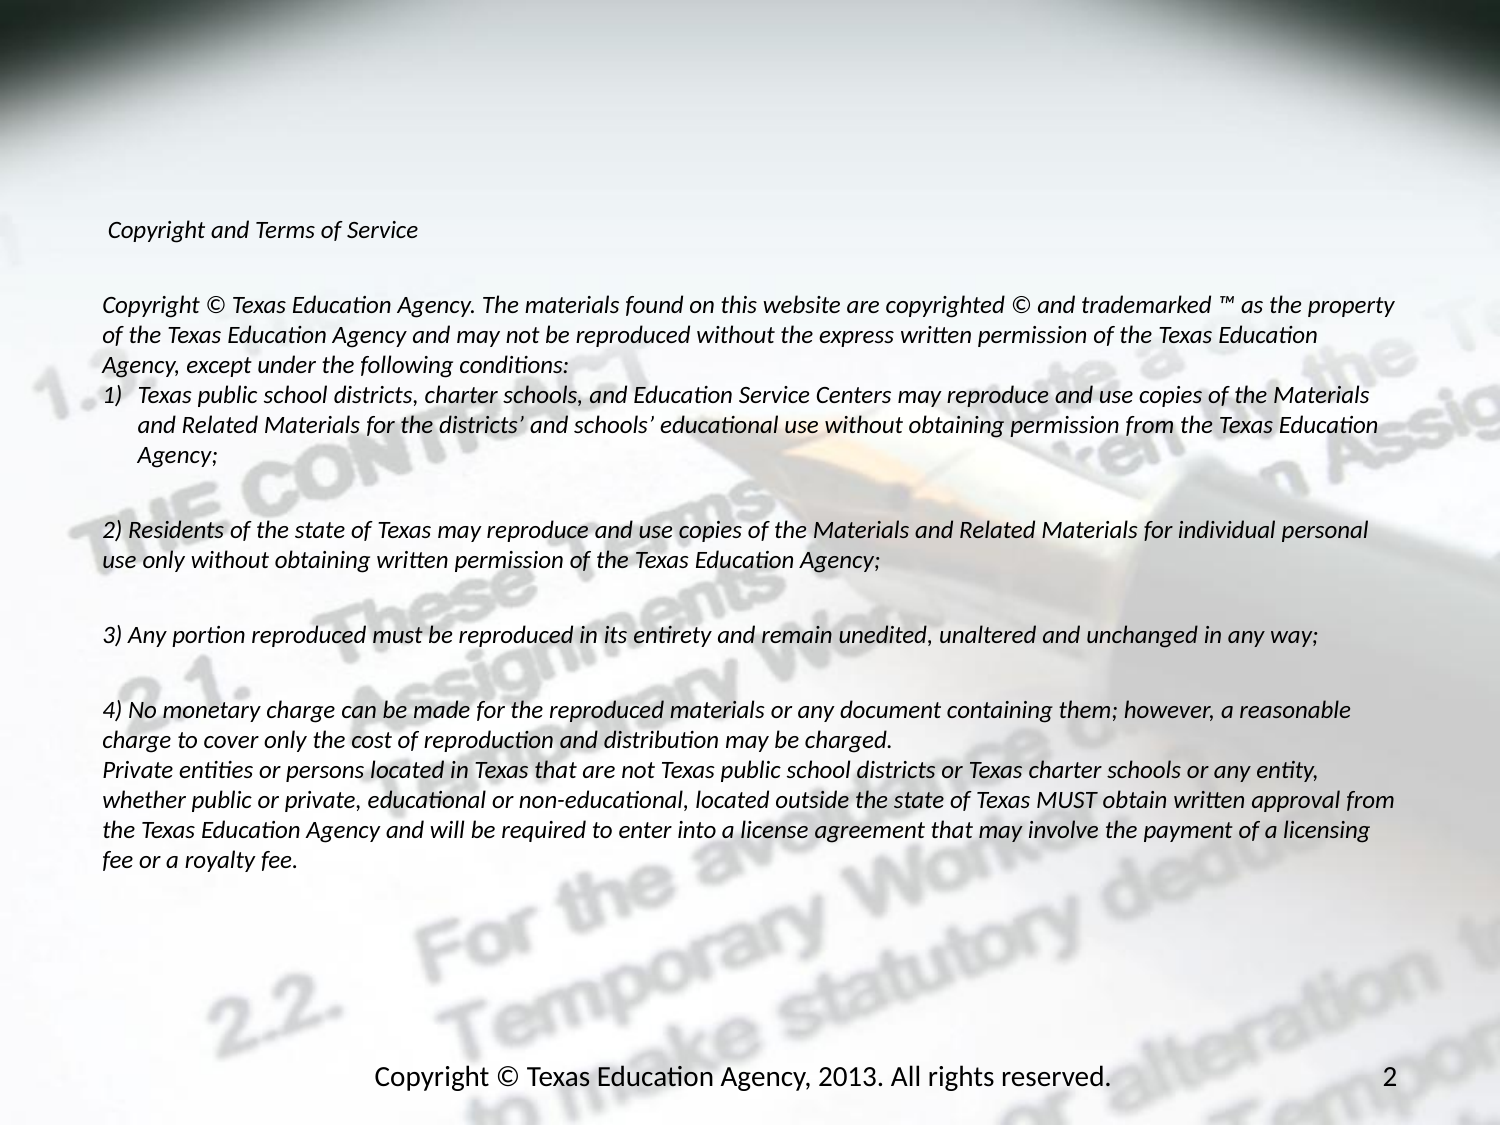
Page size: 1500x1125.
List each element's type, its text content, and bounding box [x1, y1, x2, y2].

footer Copyright © Texas Education Agency, 2013. All rights reserved. [212, 1049, 1124, 1113]
picture [0, 0, 1500, 1125]
slide_number 2 [1124, 1049, 1413, 1113]
text_box Copyright and Terms of Service Copyright © Texas Education Agency. The materials found on this website are copyrighted © and trademarked ™ as the property of the Texas Education Agency and may not be reproduced without the express written permission of the Texas Education Agency, except under the following conditions: Texas public school districts, charter schools, and Education Service Centers may reproduce and use copies of the Materials and Related Materials for the districts’ and schools’ educational use without obtaining permission from the Texas Education Agency; 2) Residents of the state of Texas may reproduce and use copies of the Materials and Related Materials for individual personal use only without obtaining written permission of the Texas Education Agency; 3) Any portion reproduced must be reproduced in its entirety and remain unedited, unaltered and unchanged in any way; 4) No monetary charge can be made for the reproduced materials or any document containing them; however, a reasonable charge to cover only the cost of reproduction and distribution may be charged. Private entities or persons located in Texas that are not Texas public school districts or Texas charter schools or any entity, whether public or private, educational or non-educational, located outside the state of Texas MUST obtain written approval from the Texas Education Agency and will be required to enter into a license agreement that may involve the payment of a licensing fee or a royalty fee. [87, 206, 1413, 881]
